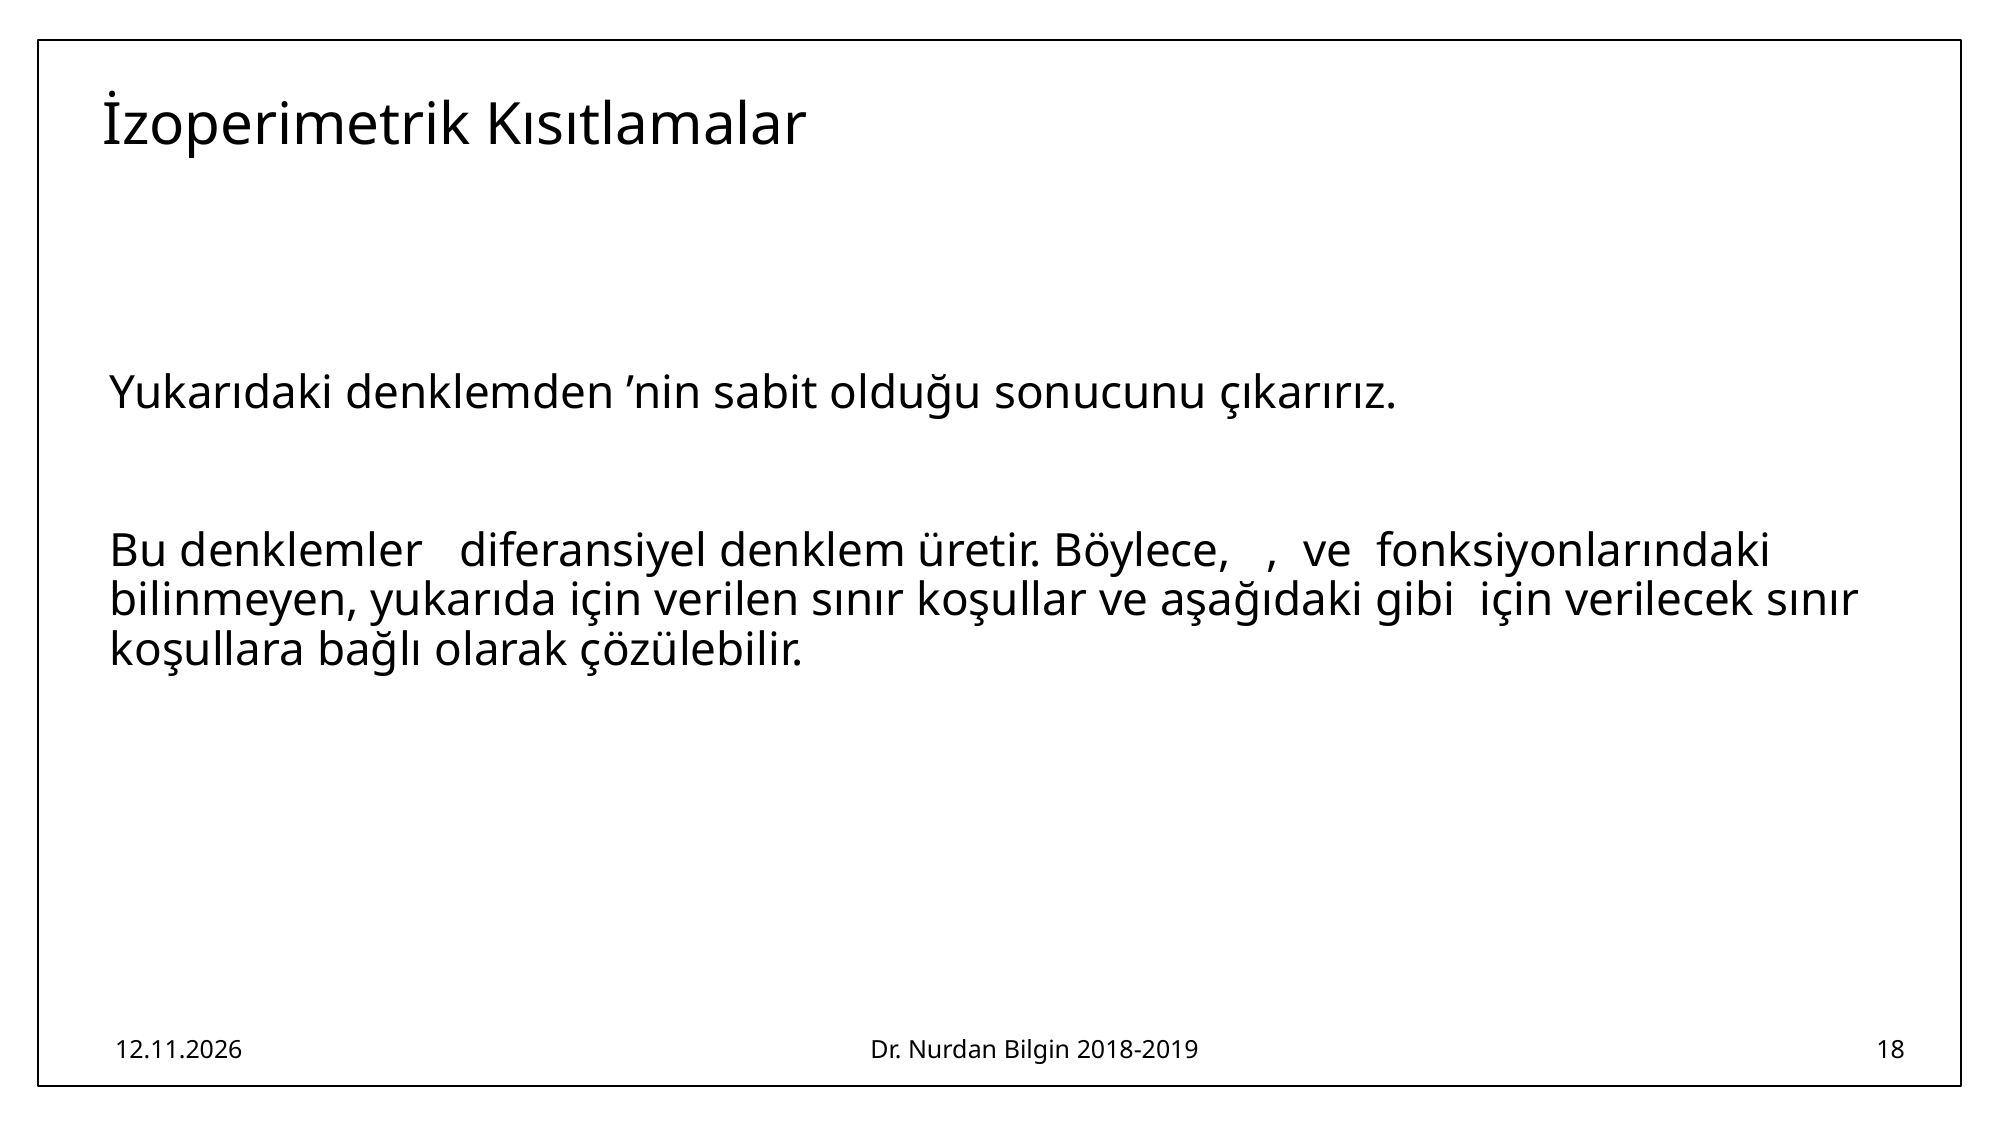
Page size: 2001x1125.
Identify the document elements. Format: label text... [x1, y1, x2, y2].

footer Dr. Nurdan Bilgin 2018-2019 [647, 1020, 1422, 1081]
title İzoperimetrik Kısıtlamalar [87, 68, 1921, 184]
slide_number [100, 1020, 483, 1081]
slide_number 18 [1640, 1020, 1920, 1081]
